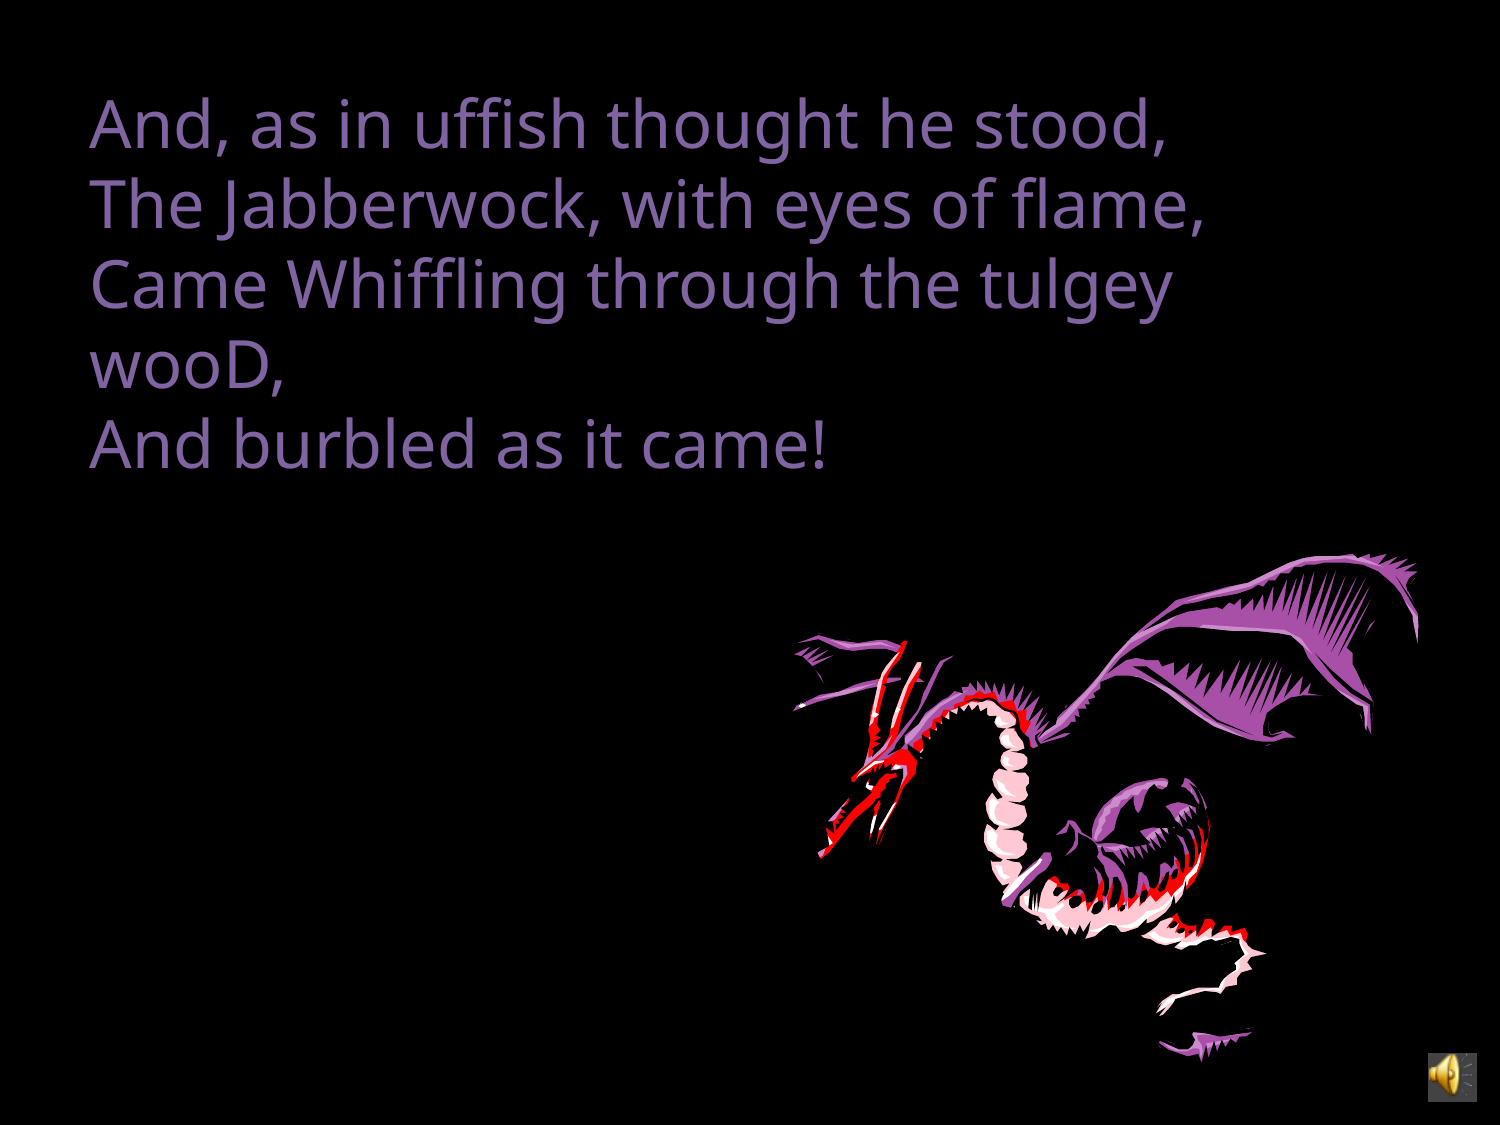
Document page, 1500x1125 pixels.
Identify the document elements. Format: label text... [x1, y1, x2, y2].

text_box And, as in uffish thought he stood, The Jabberwock, with eyes of flame, Came Whiffling through the tulgey wooD, And burbled as it came! [74, 74, 1363, 490]
picture [751, 537, 1500, 1103]
